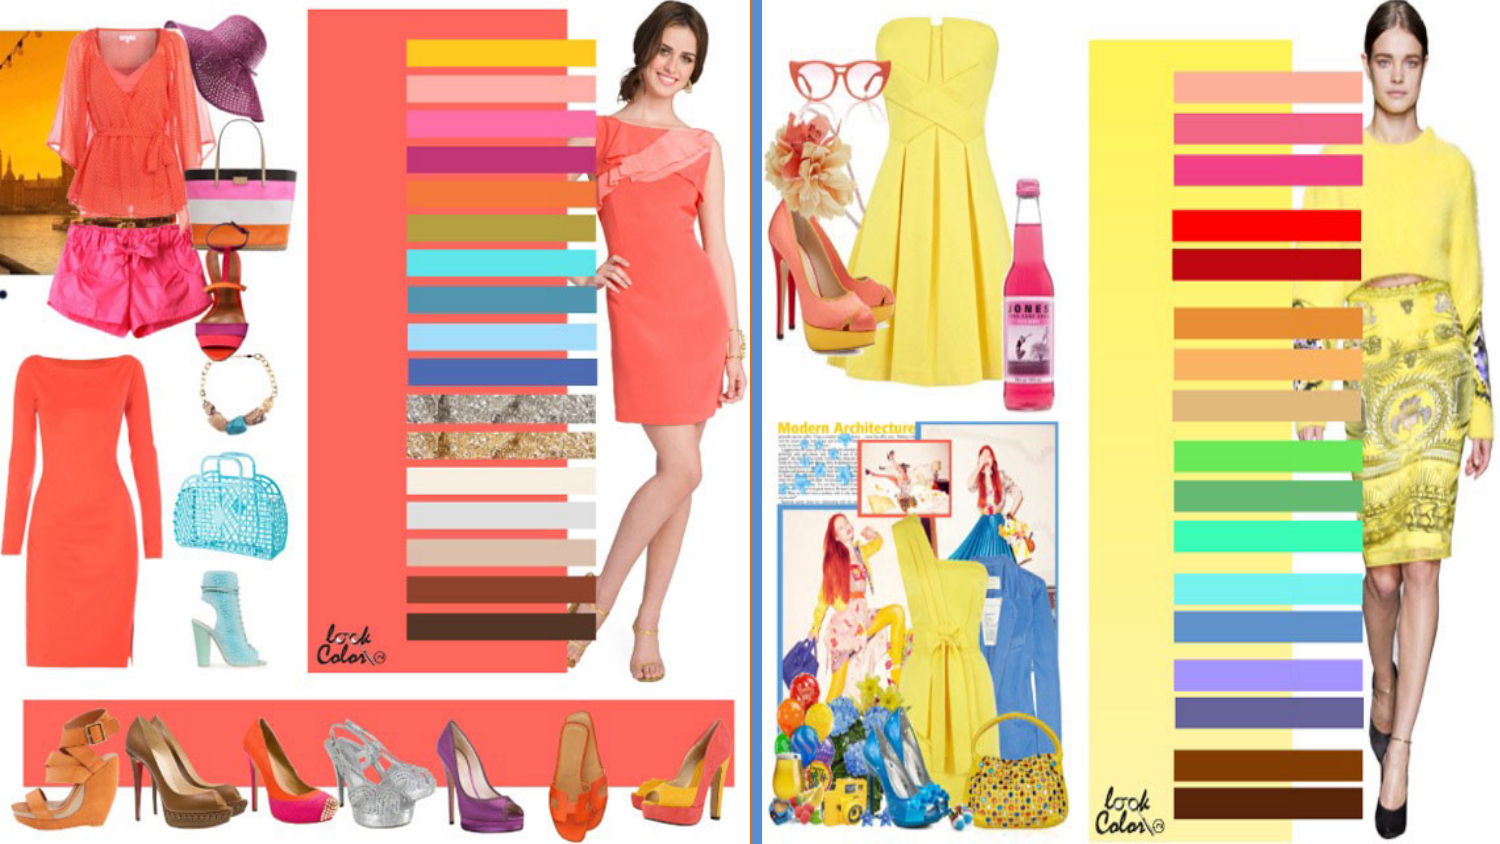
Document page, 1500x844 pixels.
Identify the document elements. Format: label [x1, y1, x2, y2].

picture [761, 0, 1500, 844]
list [0, 0, 751, 844]
